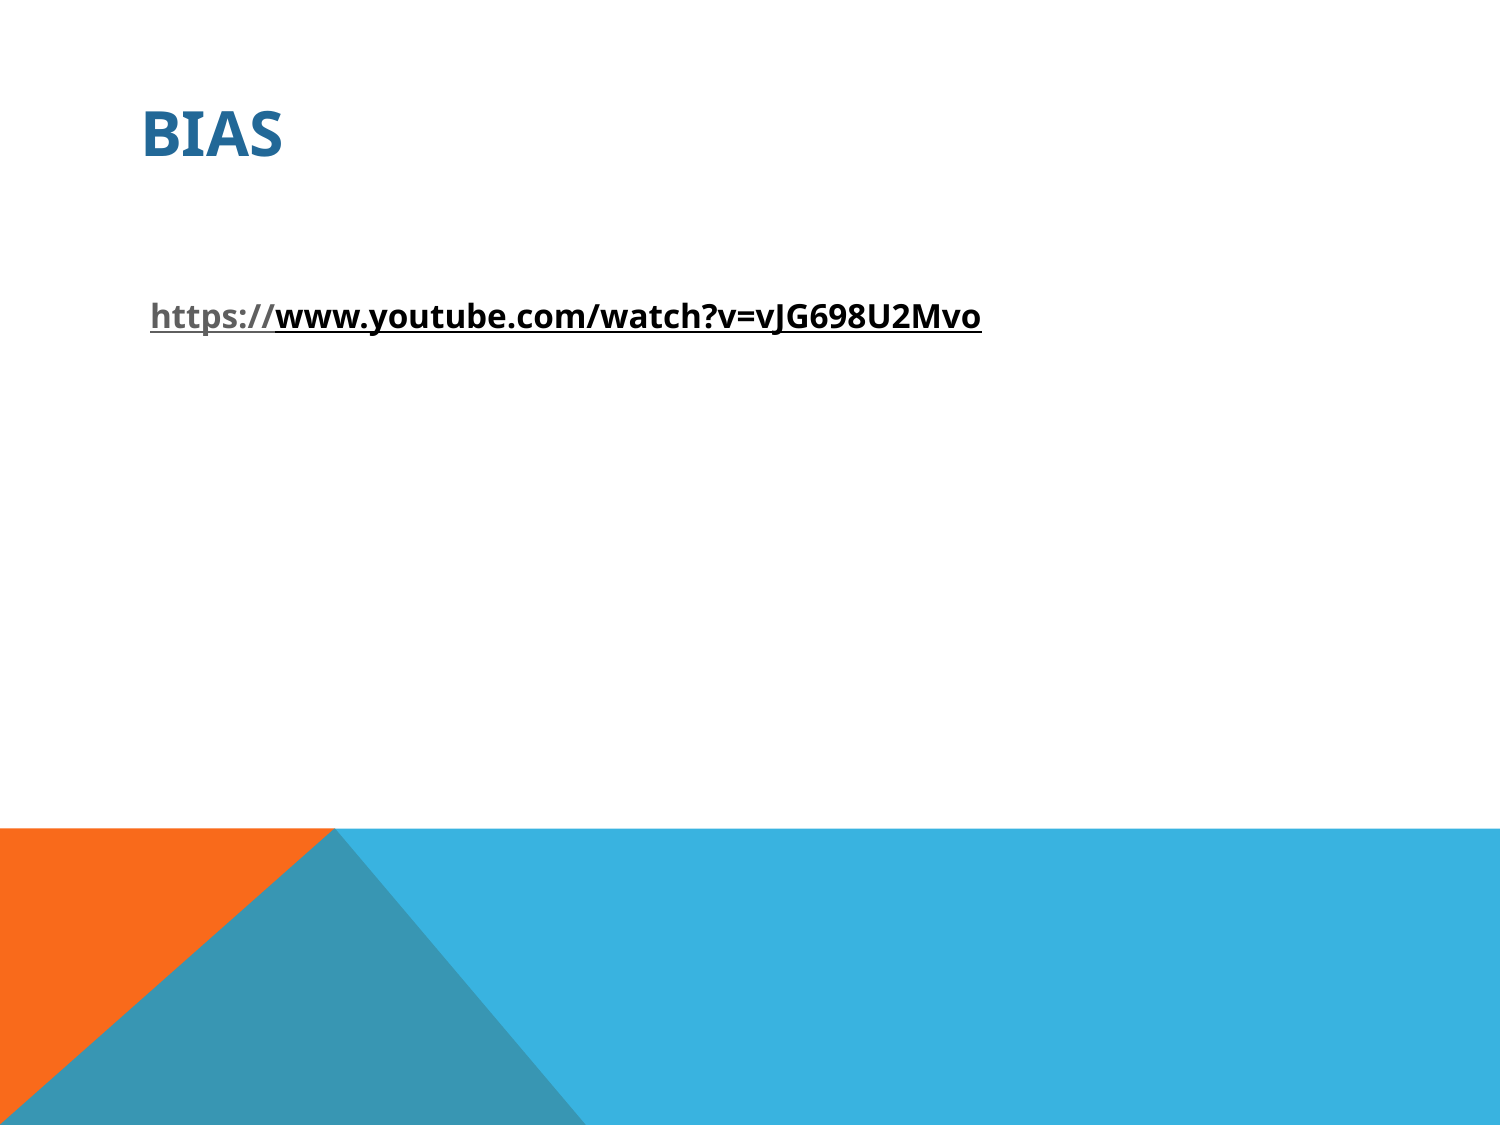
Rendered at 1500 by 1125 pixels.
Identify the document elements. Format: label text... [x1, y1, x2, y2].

title bias [125, 37, 1500, 225]
list https://www.youtube.com/watch?v=vJG698U2Mvo [135, 287, 1369, 763]
